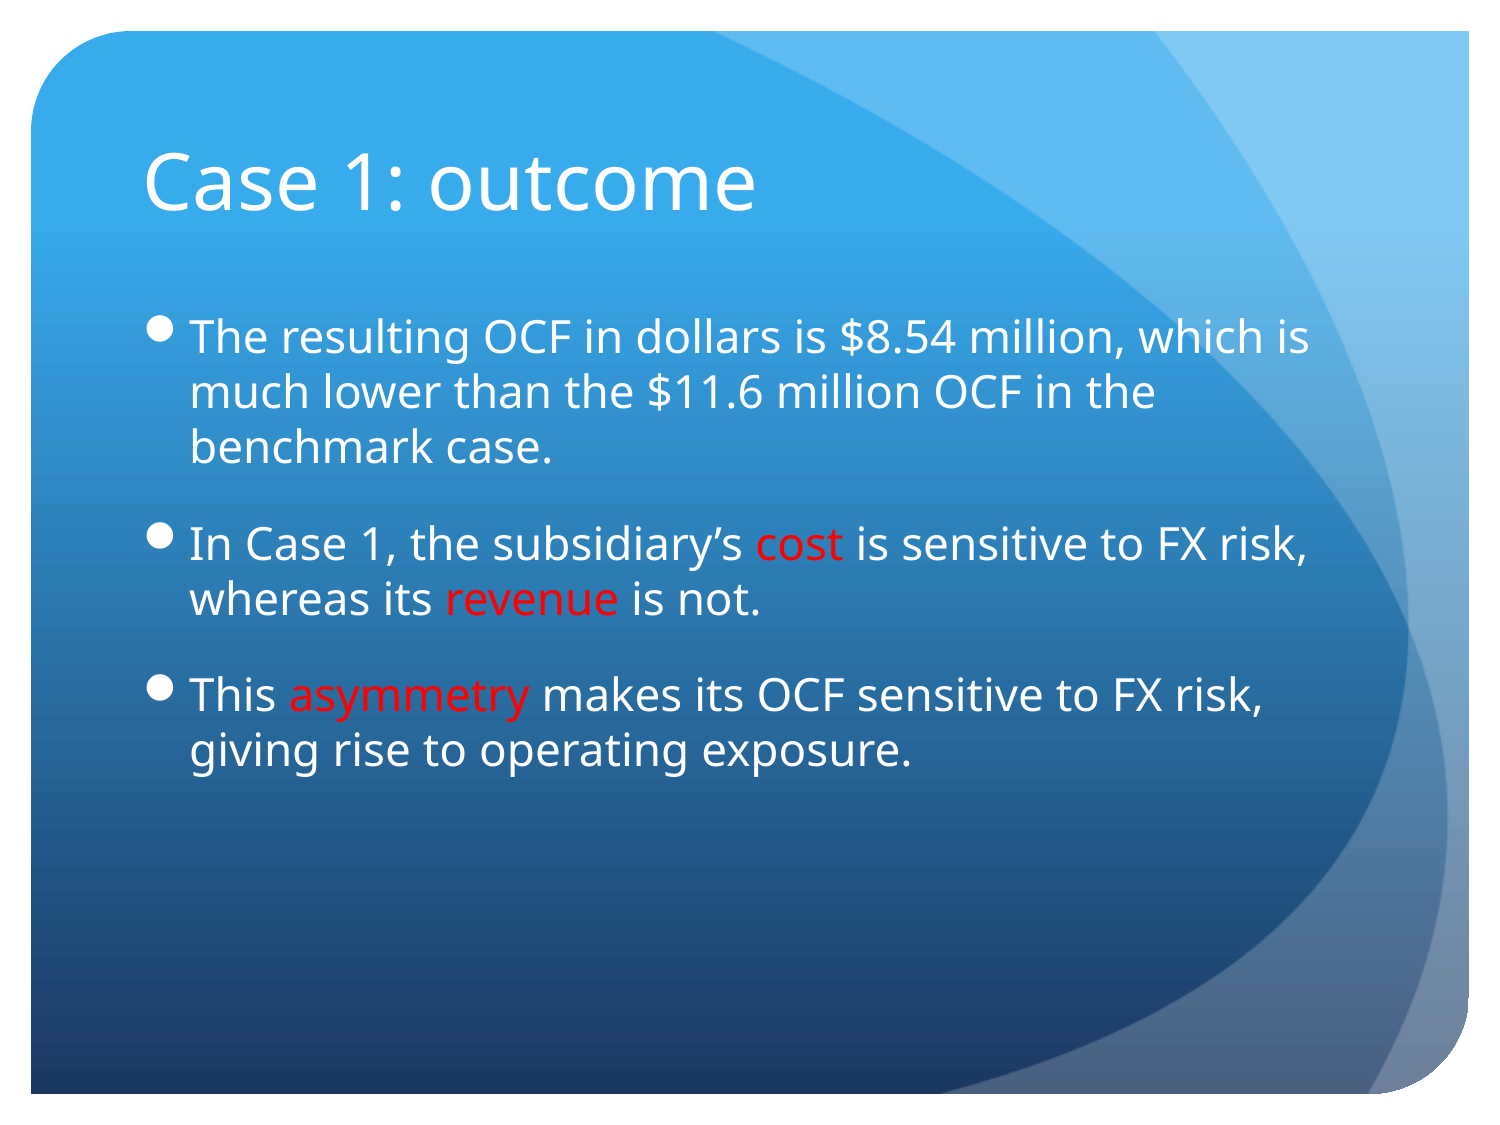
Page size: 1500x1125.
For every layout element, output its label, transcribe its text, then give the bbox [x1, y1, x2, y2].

picture [24, 30, 1473, 1094]
title Case 1: outcome [127, 62, 1372, 234]
list The resulting OCF in dollars is $8.54 million, which is much lower than the $11.6 million OCF in the benchmark case. In Case 1, the subsidiary’s cost is sensitive to FX risk, whereas its revenue is not. This asymmetry makes its OCF sensitive to FX risk, giving rise to operating exposure. [127, 299, 1372, 991]
